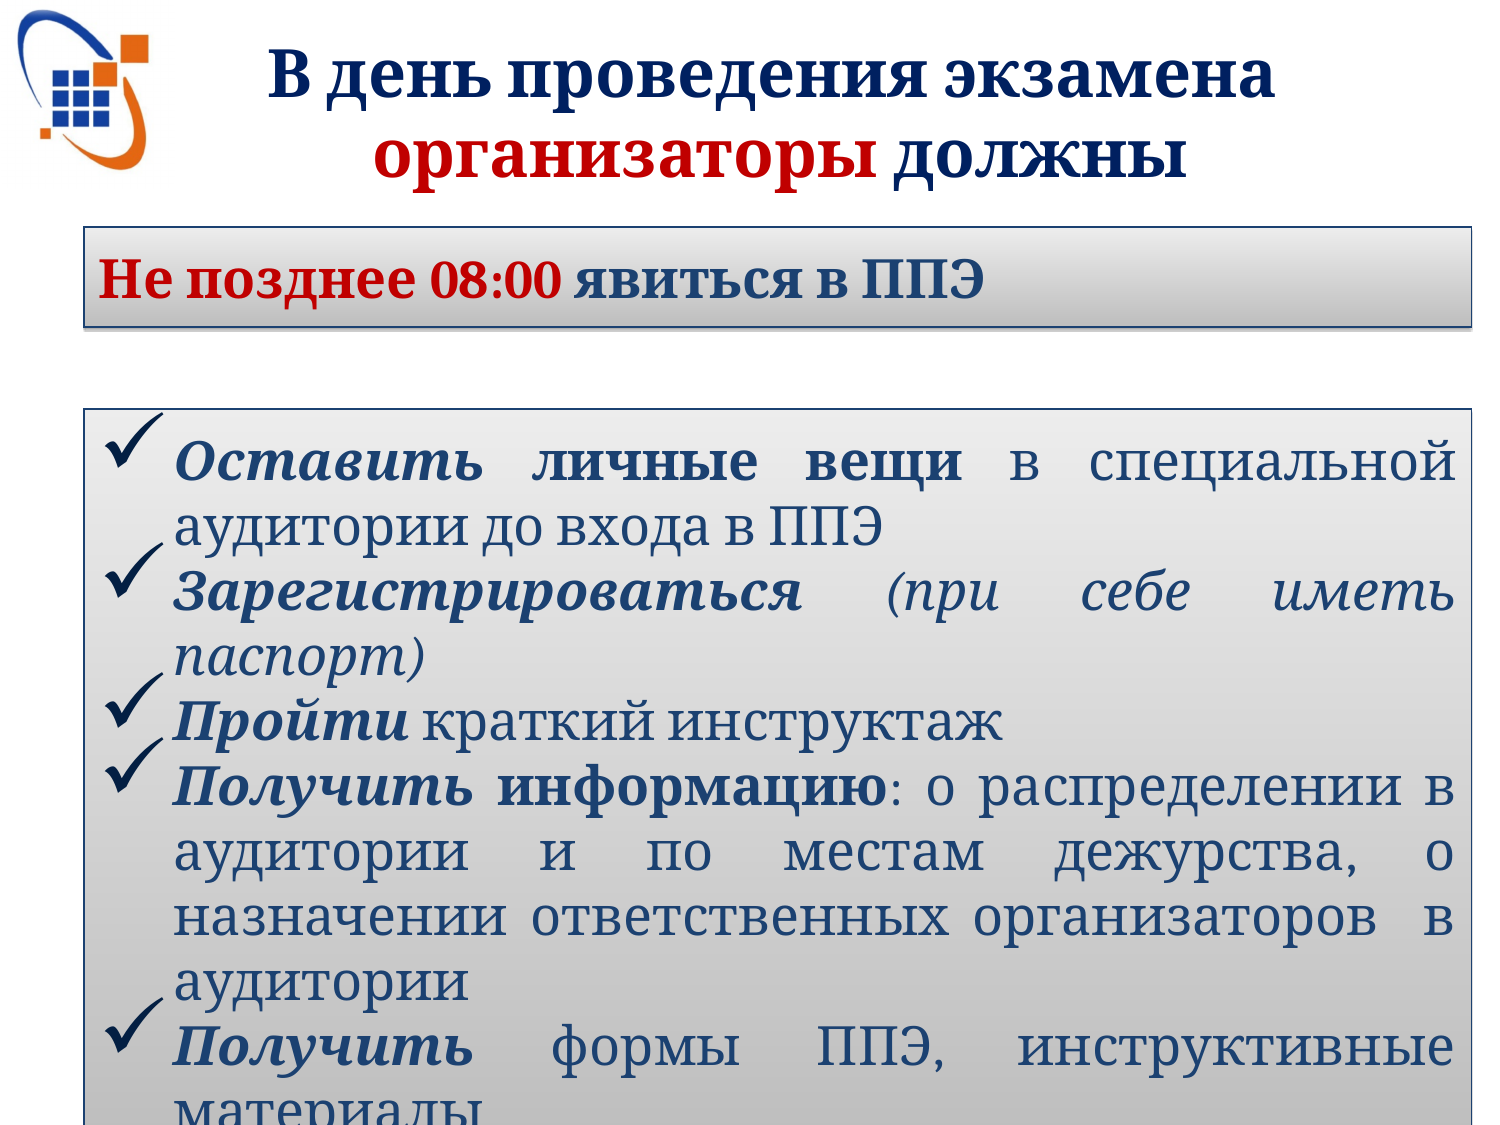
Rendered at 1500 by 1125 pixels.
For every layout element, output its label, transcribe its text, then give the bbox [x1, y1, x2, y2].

text_box В день проведения экзамена организаторы должны [87, 6, 1473, 220]
text_box Не позднее 08:00 явиться в ППЭ [83, 226, 1472, 328]
text_box Оставить личные вещи в специальной аудитории до входа в ППЭ Зарегистрироваться (при себе иметь паспорт) Пройти краткий инструктаж Получить информацию: о распределении в аудитории и по местам дежурства, о назначении ответственных организаторов в аудитории Получить формы ППЭ, инструктивные материалы [83, 408, 1472, 1125]
picture [17, 16, 87, 173]
